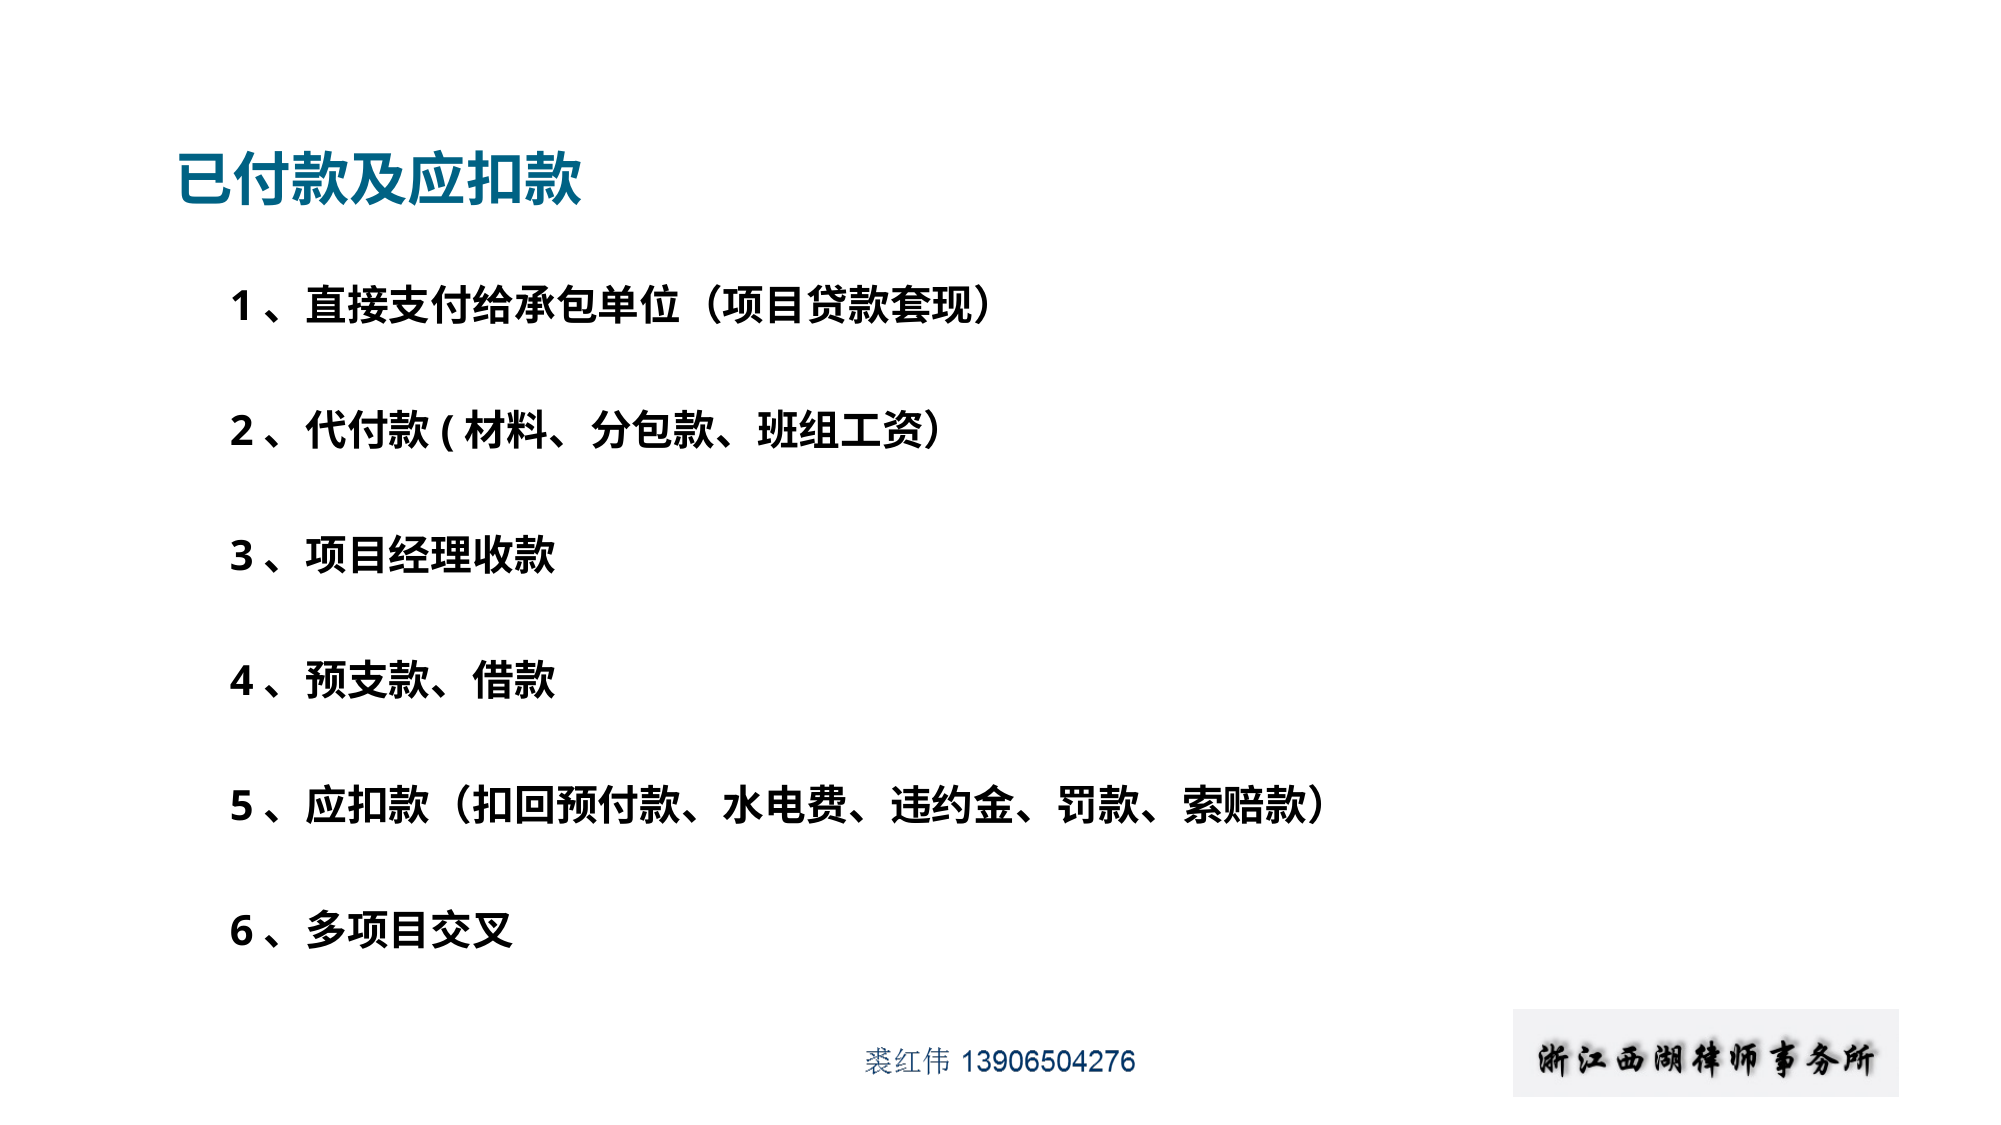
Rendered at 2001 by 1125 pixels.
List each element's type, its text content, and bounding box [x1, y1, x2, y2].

picture [1513, 1009, 1899, 1097]
subtitle 1、直接支付给承包单位（项目贷款套现） 2、代付款(材料、分包款、班组工资） 3、项目经理收款 4、预支款、借款 5、应扣款（扣回预付款、水电费、违约金、罚款、索赔款） 6、多项目交叉 [214, 246, 1900, 950]
title 已付款及应扣款 [159, 135, 1537, 221]
picture [845, 1032, 1154, 1097]
